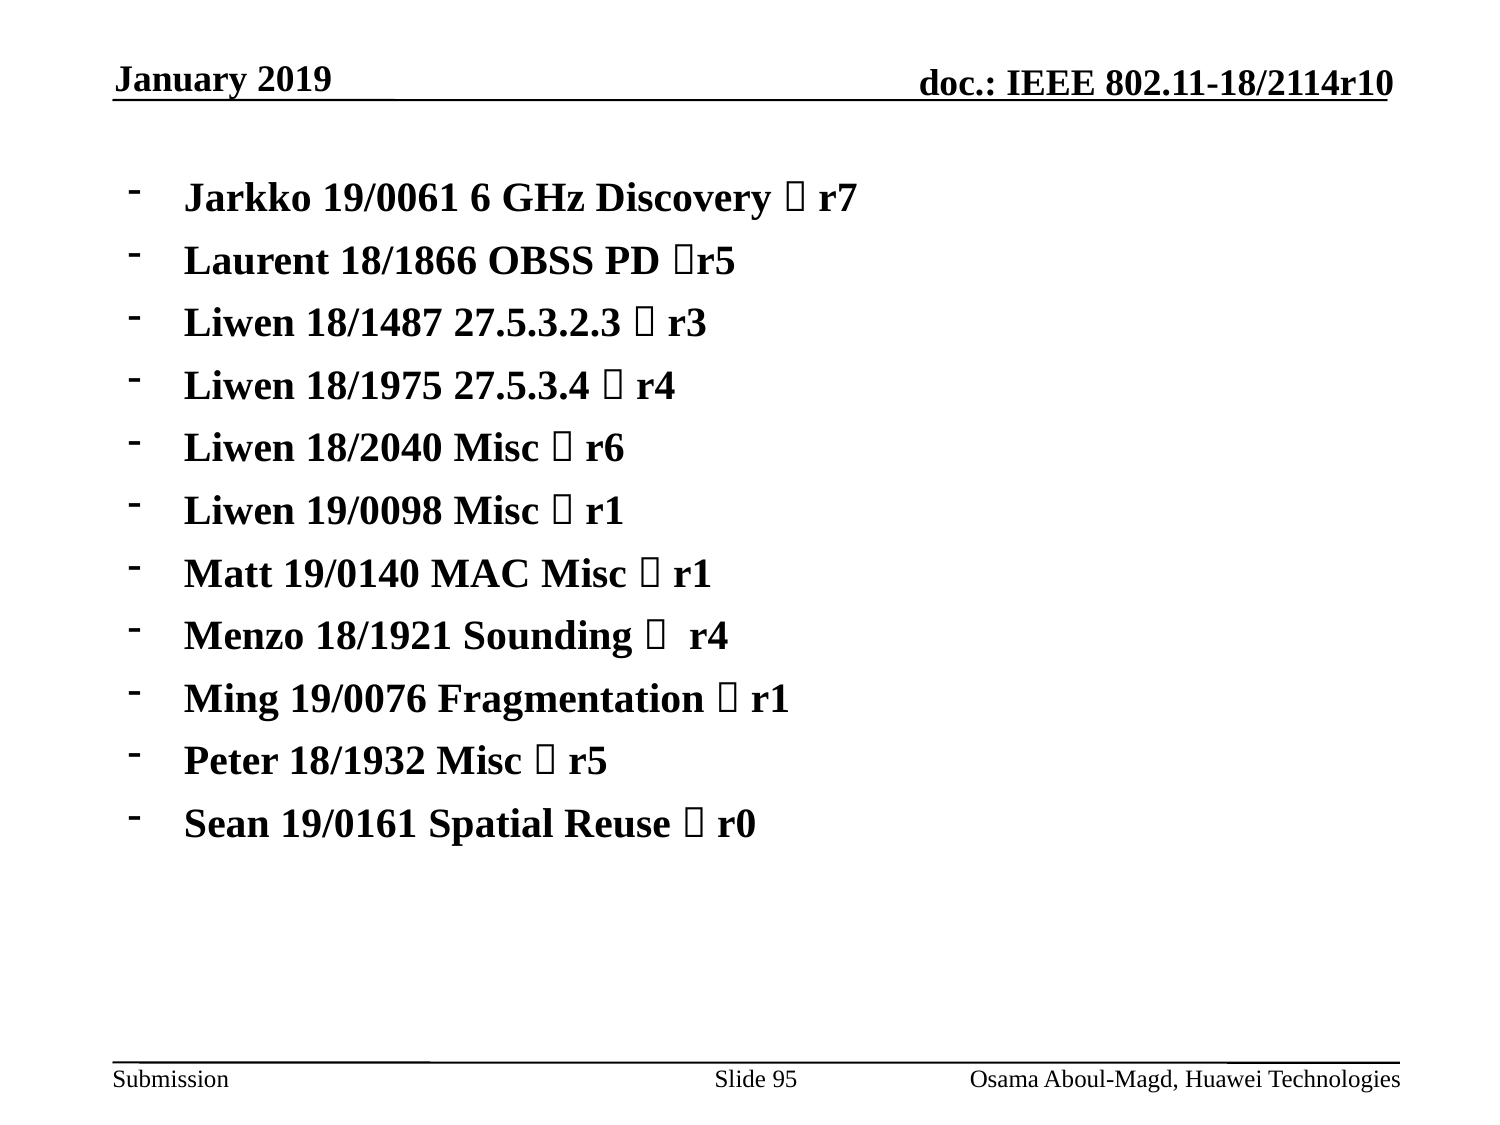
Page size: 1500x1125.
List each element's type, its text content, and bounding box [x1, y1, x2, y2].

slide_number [114, 54, 423, 100]
list Jarkko 19/0061 6 GHz Discovery  r7 Laurent 18/1866 OBSS PD r5 Liwen 18/1487 27.5.3.2.3  r3 Liwen 18/1975 27.5.3.4  r4 Liwen 18/2040 Misc  r6 Liwen 19/0098 Misc  r1 Matt 19/0140 MAC Misc  r1 Menzo 18/1921 Sounding  r4 Ming 19/0076 Fragmentation  r1 Peter 18/1932 Misc  r5 Sean 19/0161 Spatial Reuse  r0 [112, 162, 1388, 838]
footer Osama Aboul-Magd, Huawei Technologies [878, 1061, 1402, 1093]
slide_number Slide 95 [712, 1061, 800, 1123]
